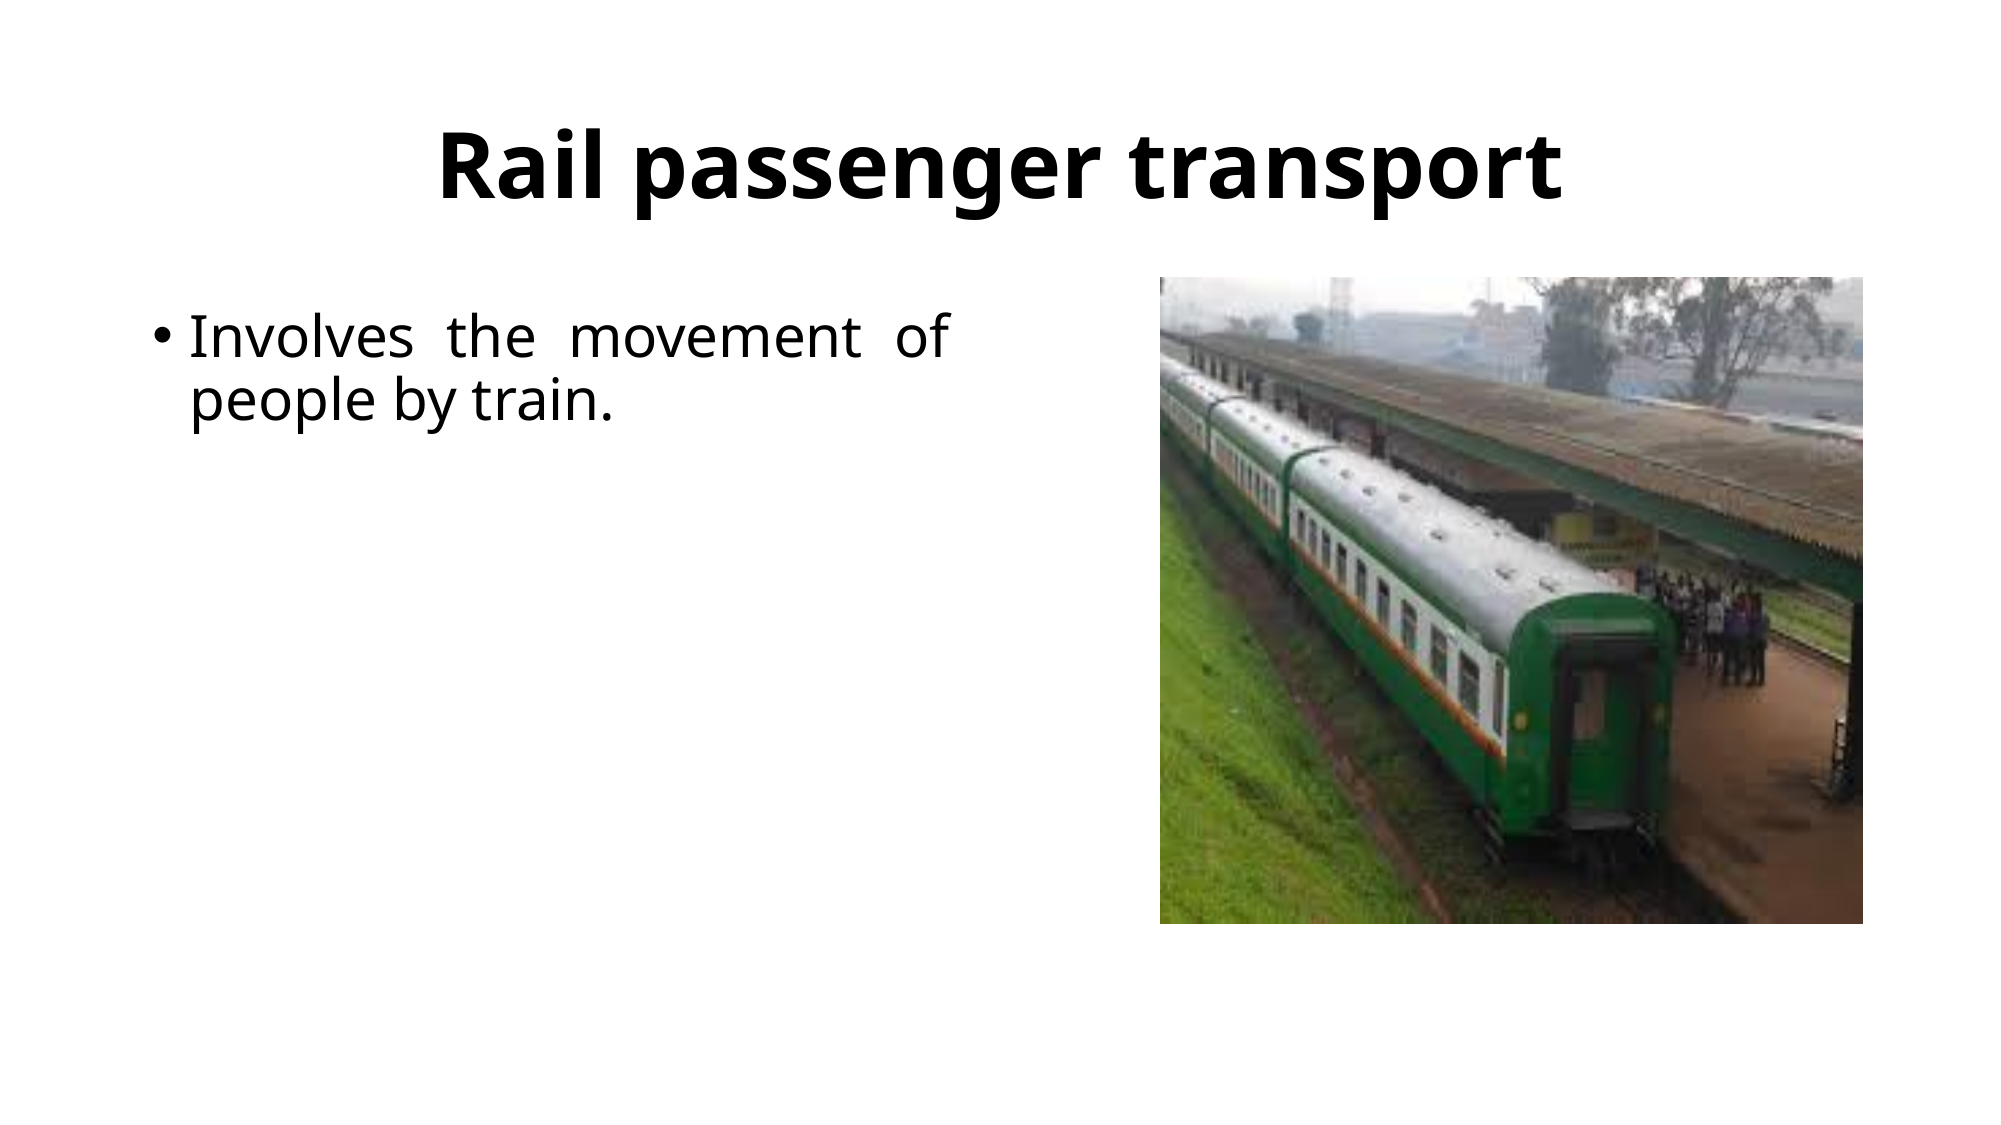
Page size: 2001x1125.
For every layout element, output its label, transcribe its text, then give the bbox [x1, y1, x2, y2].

picture [1160, 277, 1863, 924]
title Rail passenger transport [137, 59, 1863, 278]
list Involves the movement of people by train. [137, 299, 965, 1014]
